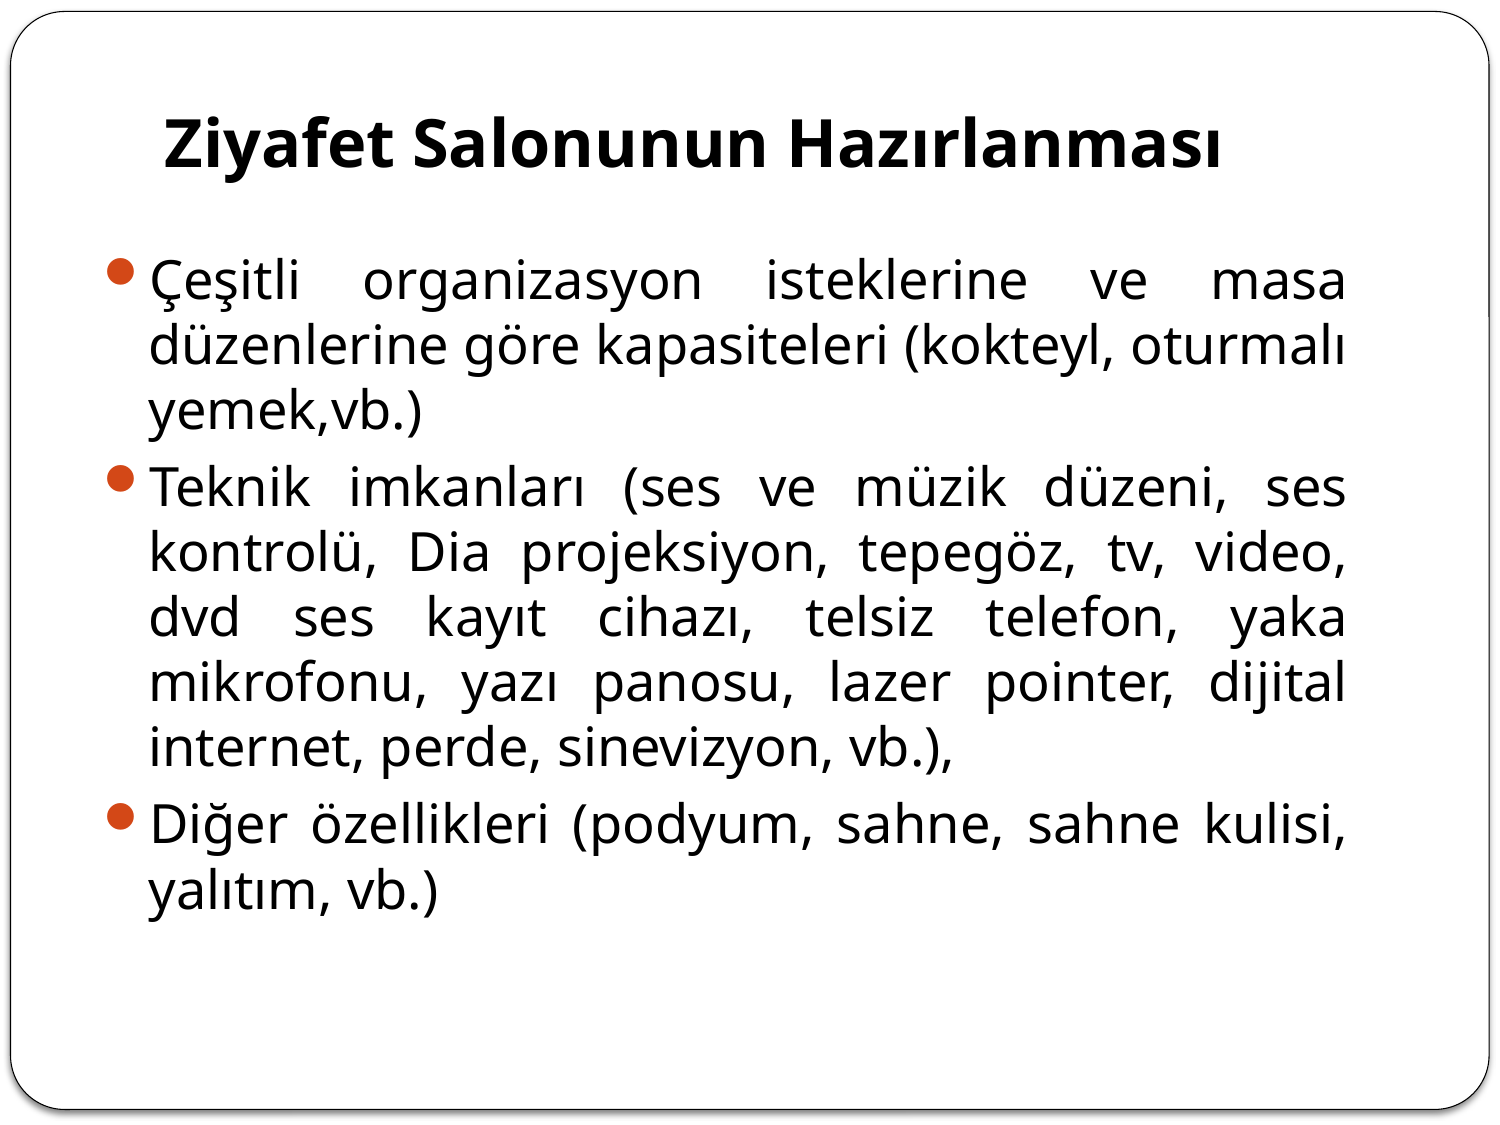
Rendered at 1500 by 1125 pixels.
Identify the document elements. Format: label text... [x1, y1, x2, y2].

list Çeşitli organizasyon isteklerine ve masa düzenlerine göre kapasiteleri (kokteyl, oturmalı yemek,vb.) Teknik imkanları (ses ve müzik düzeni, ses kontrolü, Dia projeksiyon, tepegöz, tv, video, dvd ses kayıt cihazı, telsiz telefon, yaka mikrofonu, yazı panosu, lazer pointer, dijital internet, perde, sinevizyon, vb.), Diğer özellikleri (podyum, sahne, sahne kulisi, yalıtım, vb.) [88, 237, 1365, 988]
title Ziyafet Salonunun Hazırlanması [150, 45, 1425, 197]
